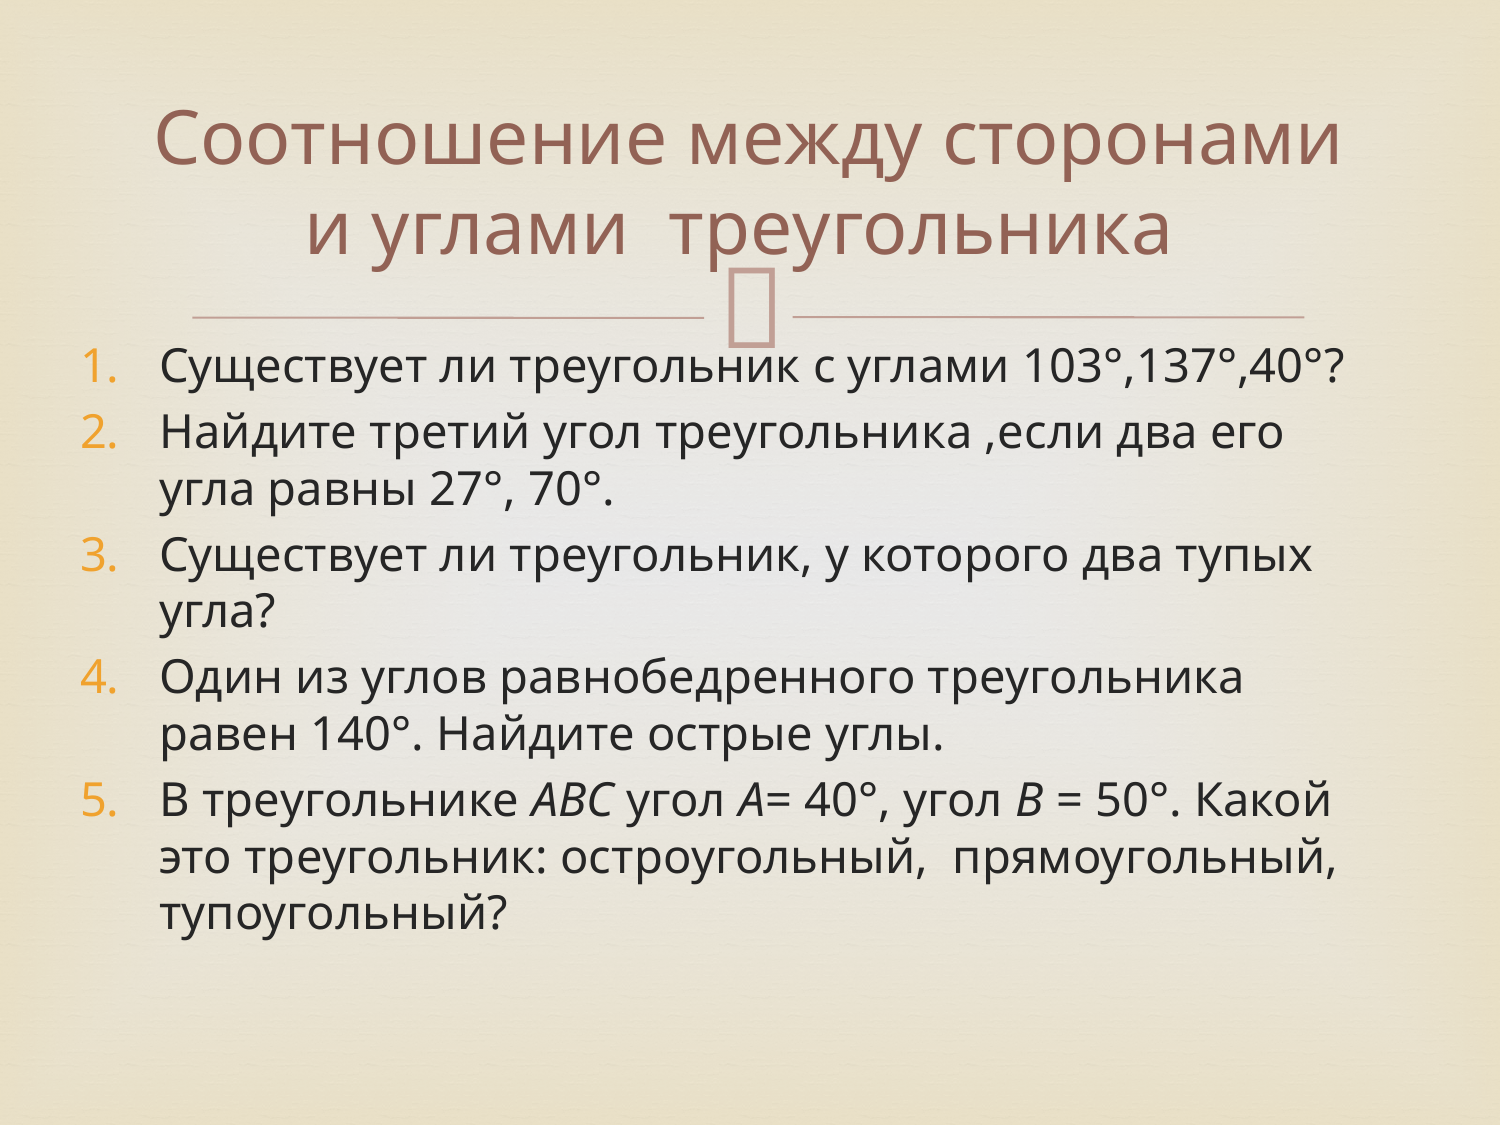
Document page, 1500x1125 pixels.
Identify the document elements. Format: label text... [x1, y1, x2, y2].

title Соотношение между сторонами и углами треугольника [112, 93, 1386, 267]
list Существует ли треугольник с углами 103°,137°,40°? Найдите третий угол треугольника ,если два его угла равны 27°, 70°. Существует ли треугольник, у которого два тупых угла? Один из углов равнобедренного треугольника равен 140°. Найдите острые углы. В треугольнике АВС угол А= 40°, угол В = 50°. Какой это треугольник: остроугольный, прямоугольный, тупоугольный? [64, 196, 1400, 953]
